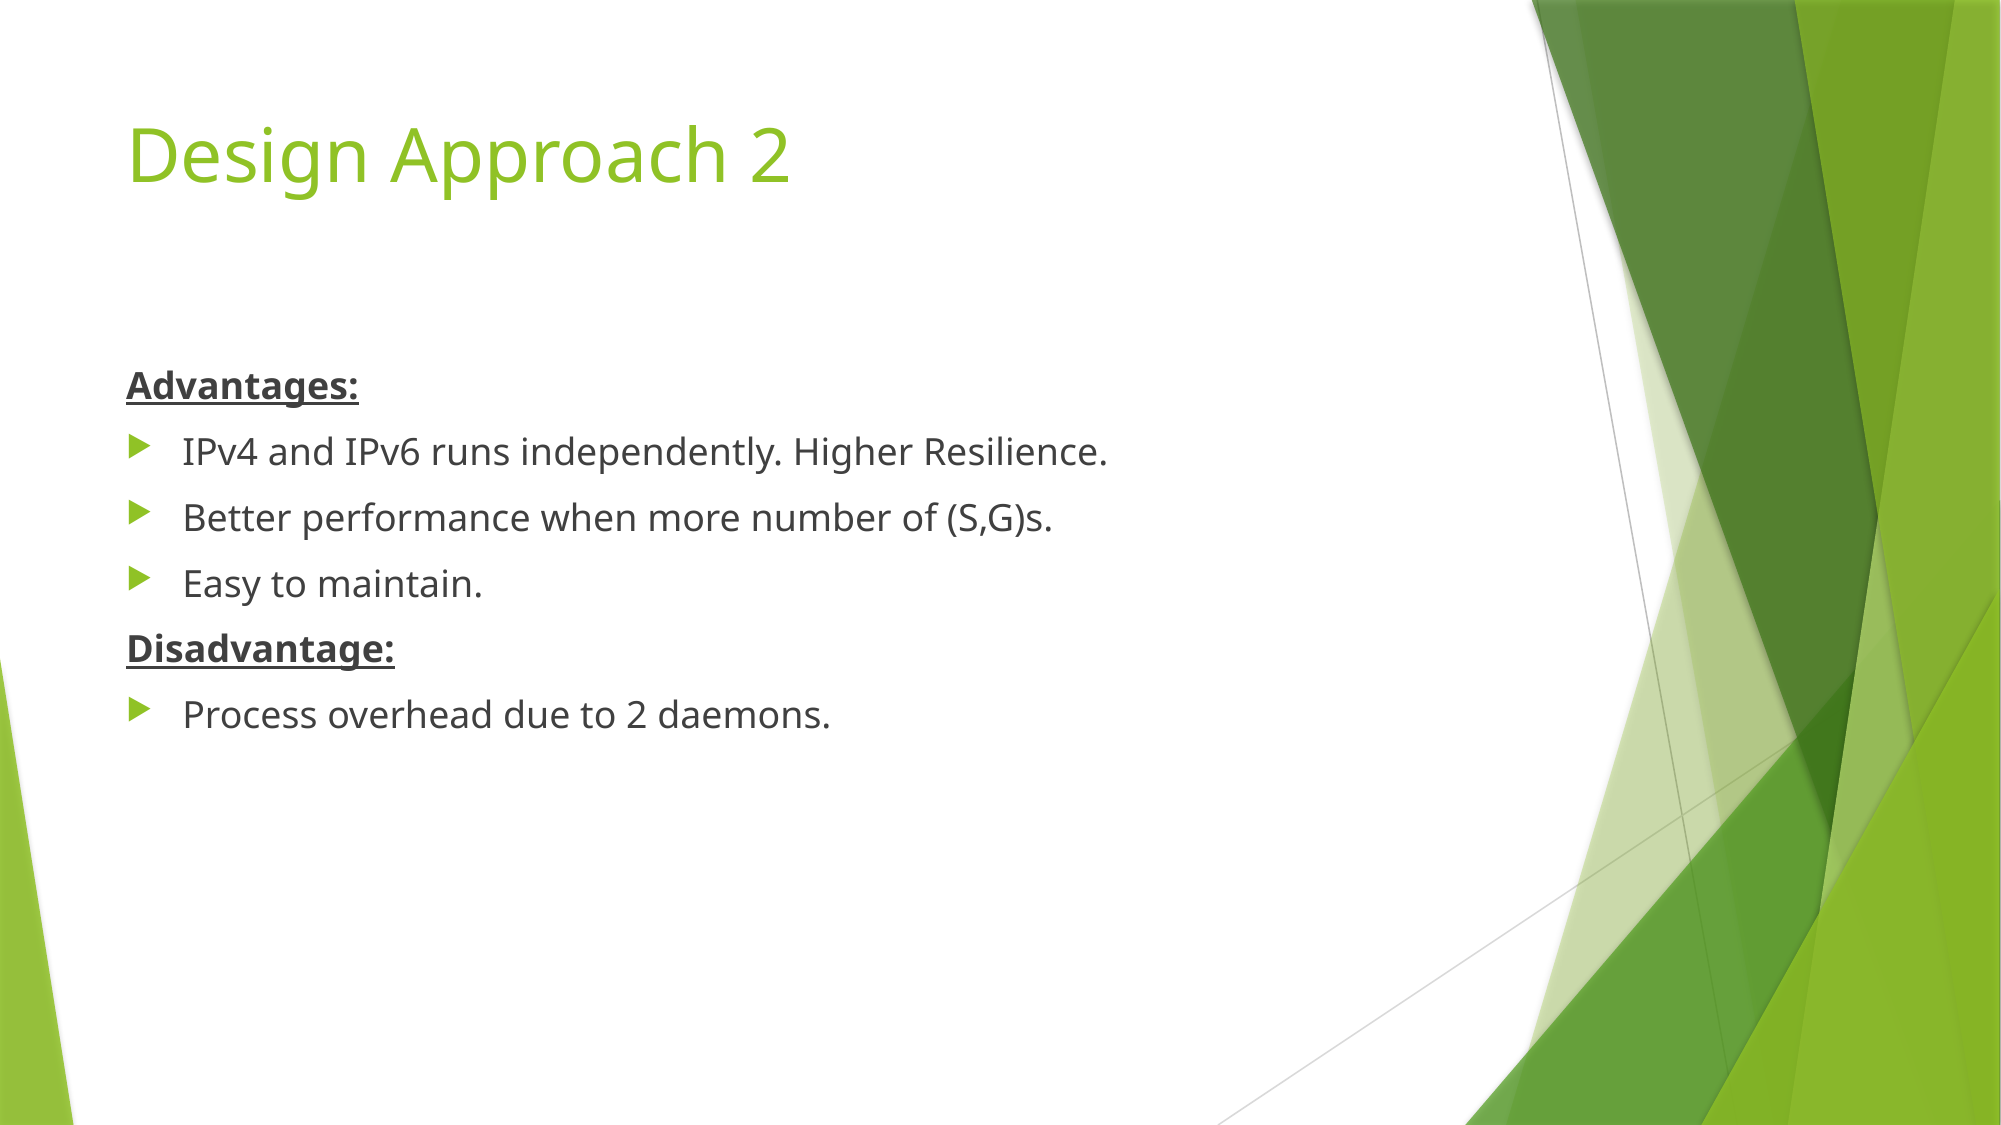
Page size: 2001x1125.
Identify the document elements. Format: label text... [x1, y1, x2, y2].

list Advantages: IPv4 and IPv6 runs independently. Higher Resilience. Better performance when more number of (S,G)s. Easy to maintain. Disadvantage: Process overhead due to 2 daemons. [111, 354, 1522, 992]
title Design Approach 2 [111, 99, 1522, 317]
